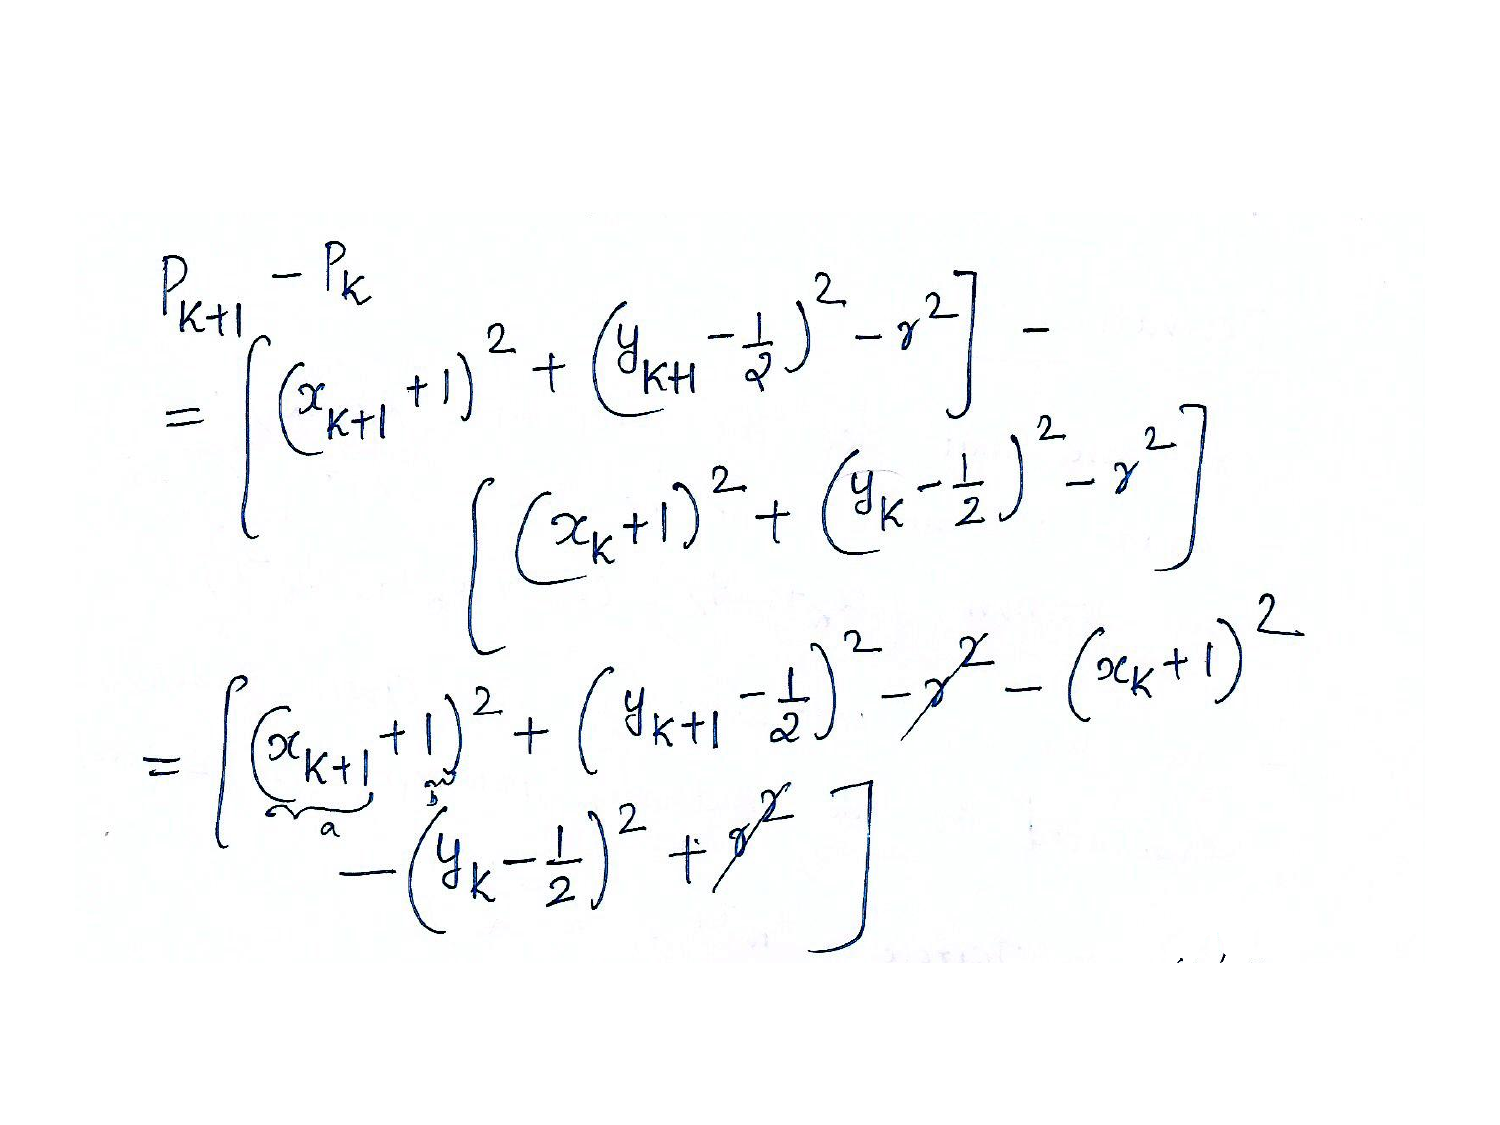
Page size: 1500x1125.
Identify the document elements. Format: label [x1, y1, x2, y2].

list [74, 212, 1426, 963]
